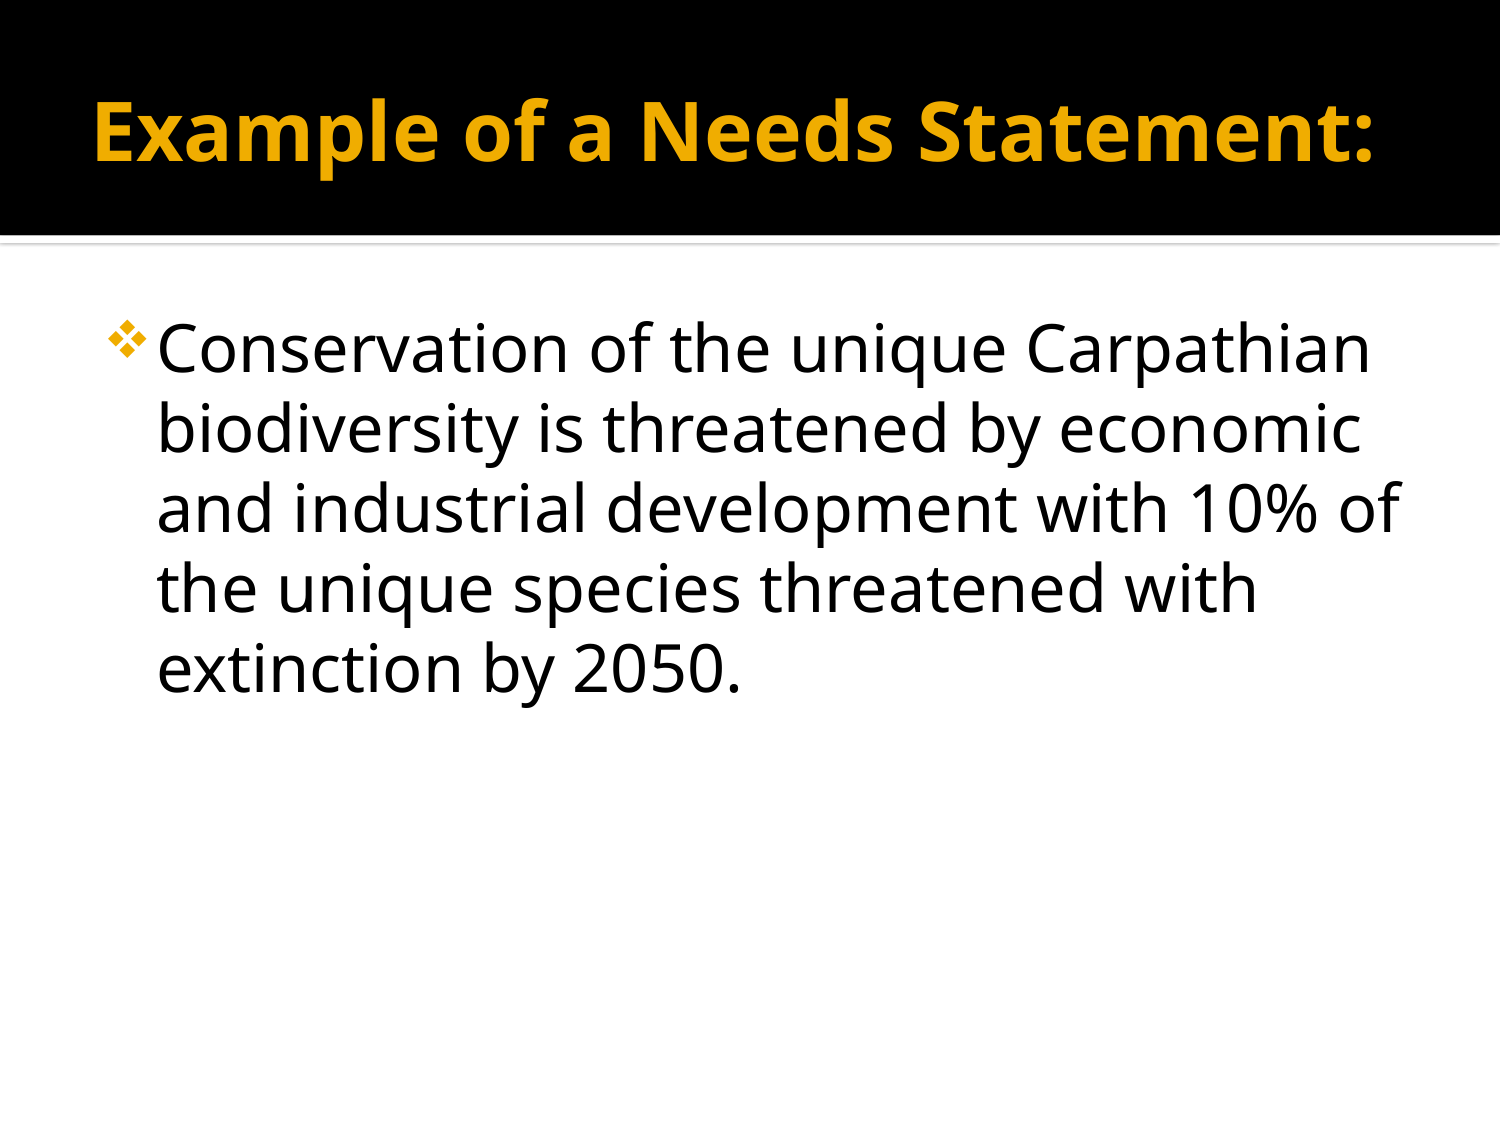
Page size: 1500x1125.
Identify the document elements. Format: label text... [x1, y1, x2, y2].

list Conservation of the unique Carpathian biodiversity is threatened by economic and industrial development with 10% of the unique species threatened with extinction by 2050. [75, 291, 1425, 1050]
title Example of a Needs Statement: [75, 25, 1425, 231]
